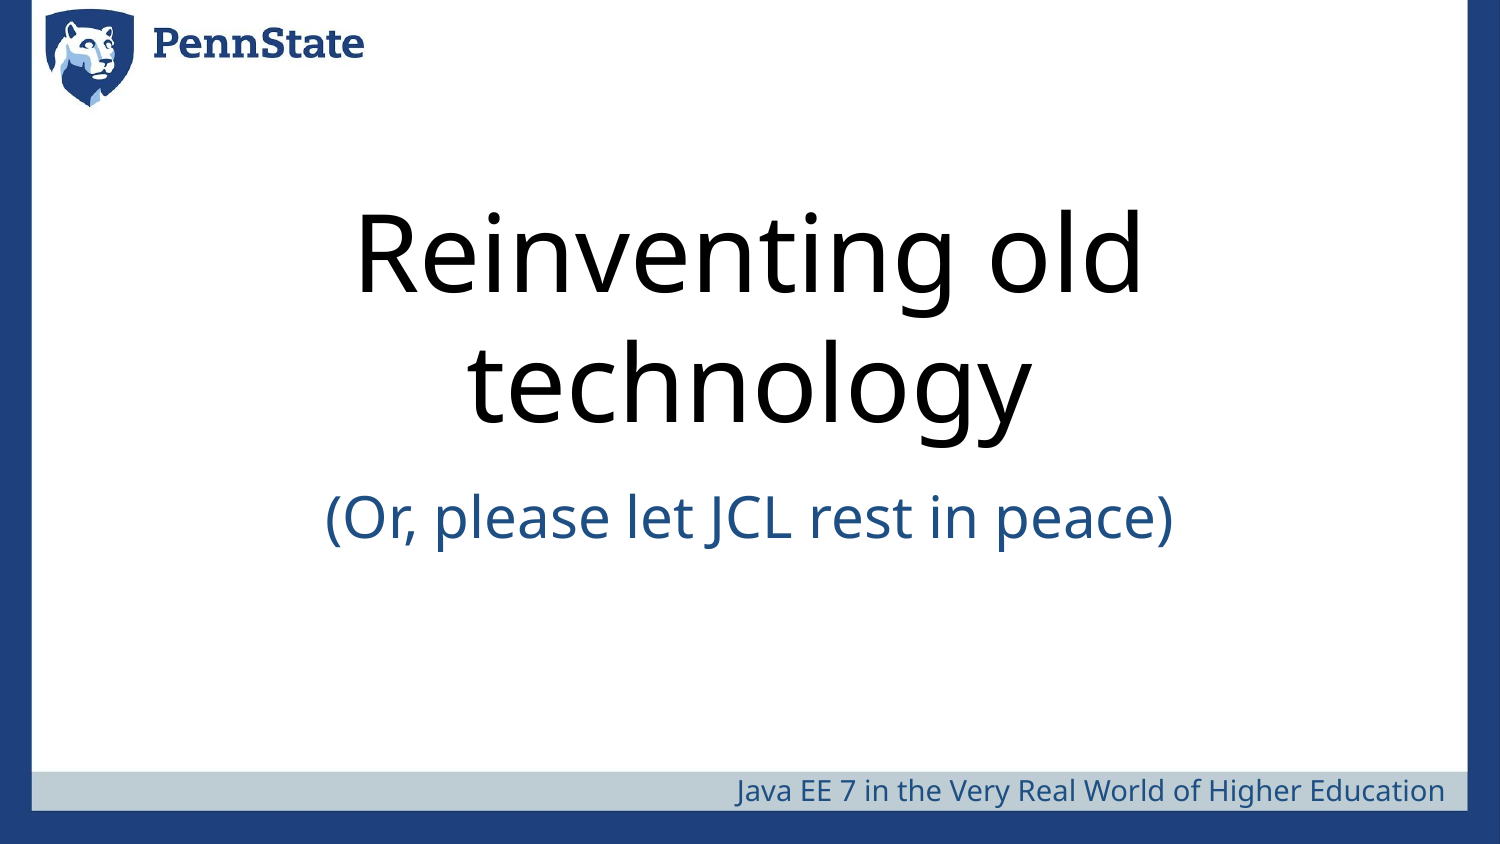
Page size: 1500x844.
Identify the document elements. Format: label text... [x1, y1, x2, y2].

picture [0, 0, 1500, 844]
title Java EE 7 in the Very Real World of Higher Education [63, 757, 1462, 822]
title Reinventing old technology [51, 122, 1449, 459]
subtitle (Or, please let JCL rest in peace) [51, 464, 1449, 595]
